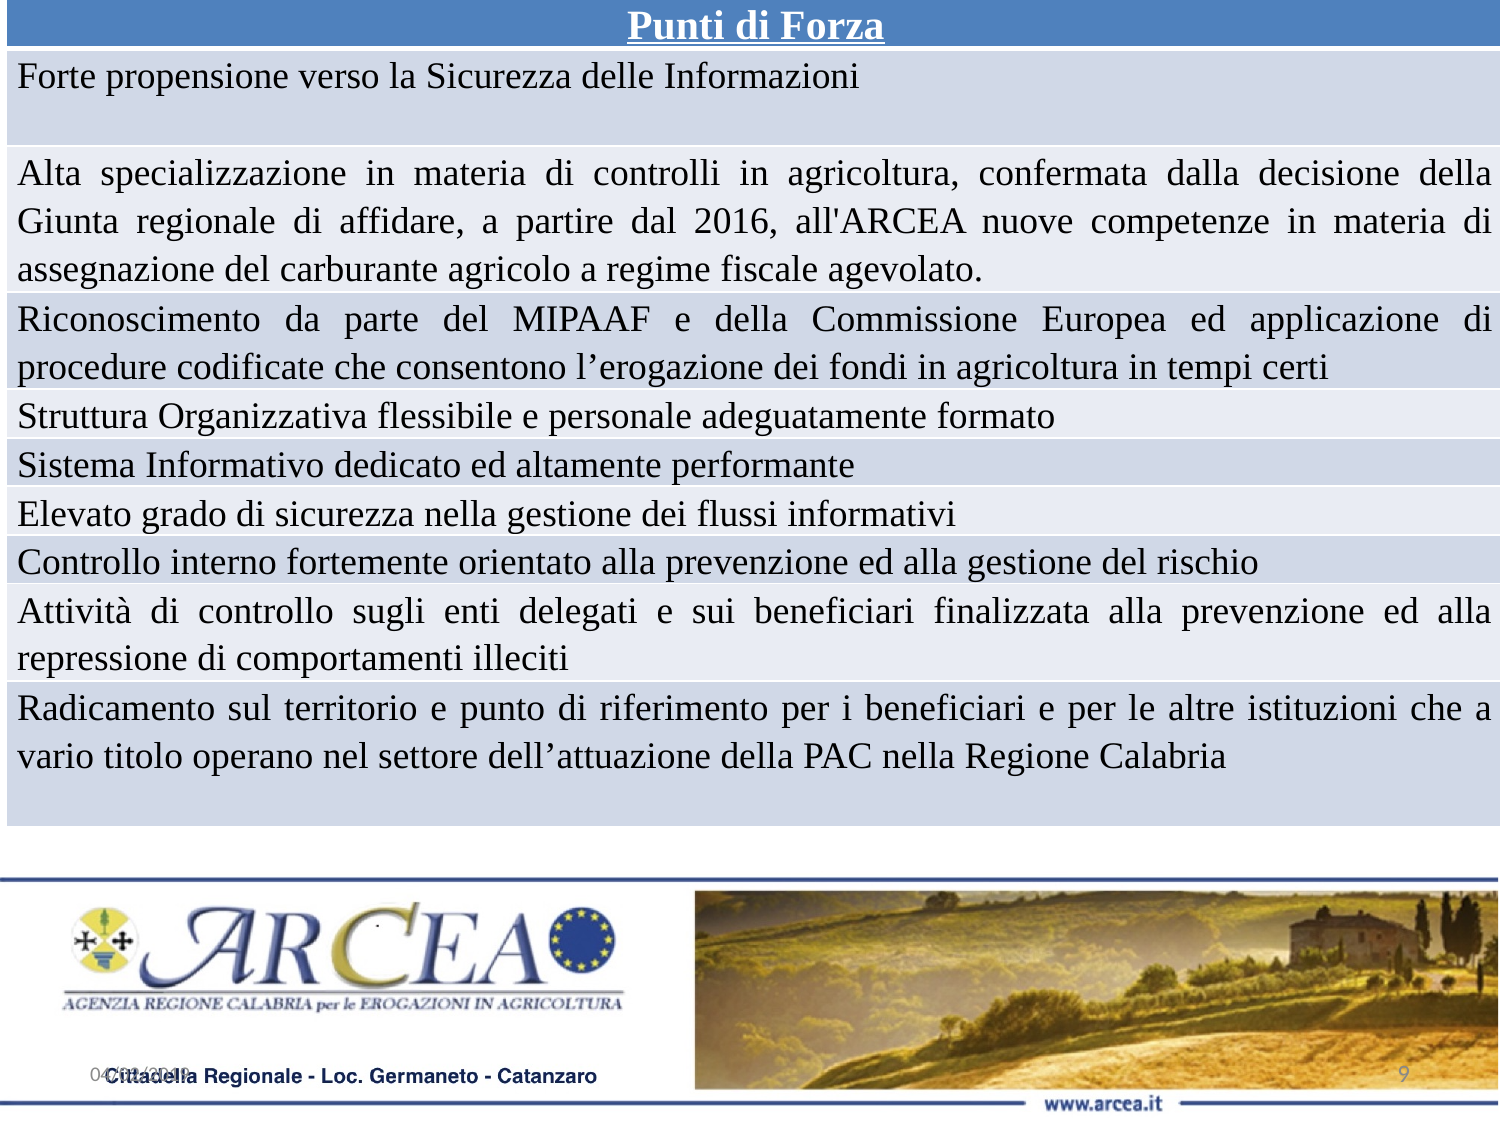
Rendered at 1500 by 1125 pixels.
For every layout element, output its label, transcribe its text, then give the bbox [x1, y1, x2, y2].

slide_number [75, 1042, 425, 1103]
table_cell Forte propensione verso la Sicurezza delle Informazioni [7, 51, 1500, 145]
table_header Punti di Forza [7, 0, 1500, 46]
slide_number 9 [1074, 1042, 1425, 1103]
table_cell Radicamento sul territorio e punto di riferimento per i beneficiari e per le altre istituzioni che a vario titolo operano nel settore dell’attuazione della PAC nella Regione Calabria [7, 682, 1500, 826]
picture [0, 871, 1499, 1125]
table_cell Riconoscimento da parte del MIPAAF e della Commissione Europea ed applicazione di procedure codificate che consentono l’erogazione dei fondi in agricoltura in tempi certi [7, 293, 1500, 388]
table_cell Sistema Informativo dedicato ed altamente performante [7, 439, 1500, 485]
table_cell Struttura Organizzativa flessibile e personale adeguatamente formato [7, 390, 1500, 437]
table_cell Elevato grado di sicurezza nella gestione dei flussi informativi [7, 487, 1500, 534]
table_cell Alta specializzazione in materia di controlli in agricoltura, confermata dalla decisione della Giunta regionale di affidare, a partire dal 2016, all'ARCEA nuove competenze in materia di assegnazione del carburante agricolo a regime fiscale agevolato. [7, 147, 1500, 291]
table_cell Controllo interno fortemente orientato alla prevenzione ed alla gestione del rischio [7, 536, 1500, 583]
table_cell Attività di controllo sugli enti delegati e sui beneficiari finalizzata alla prevenzione ed alla repressione di comportamenti illeciti [7, 584, 1500, 680]
